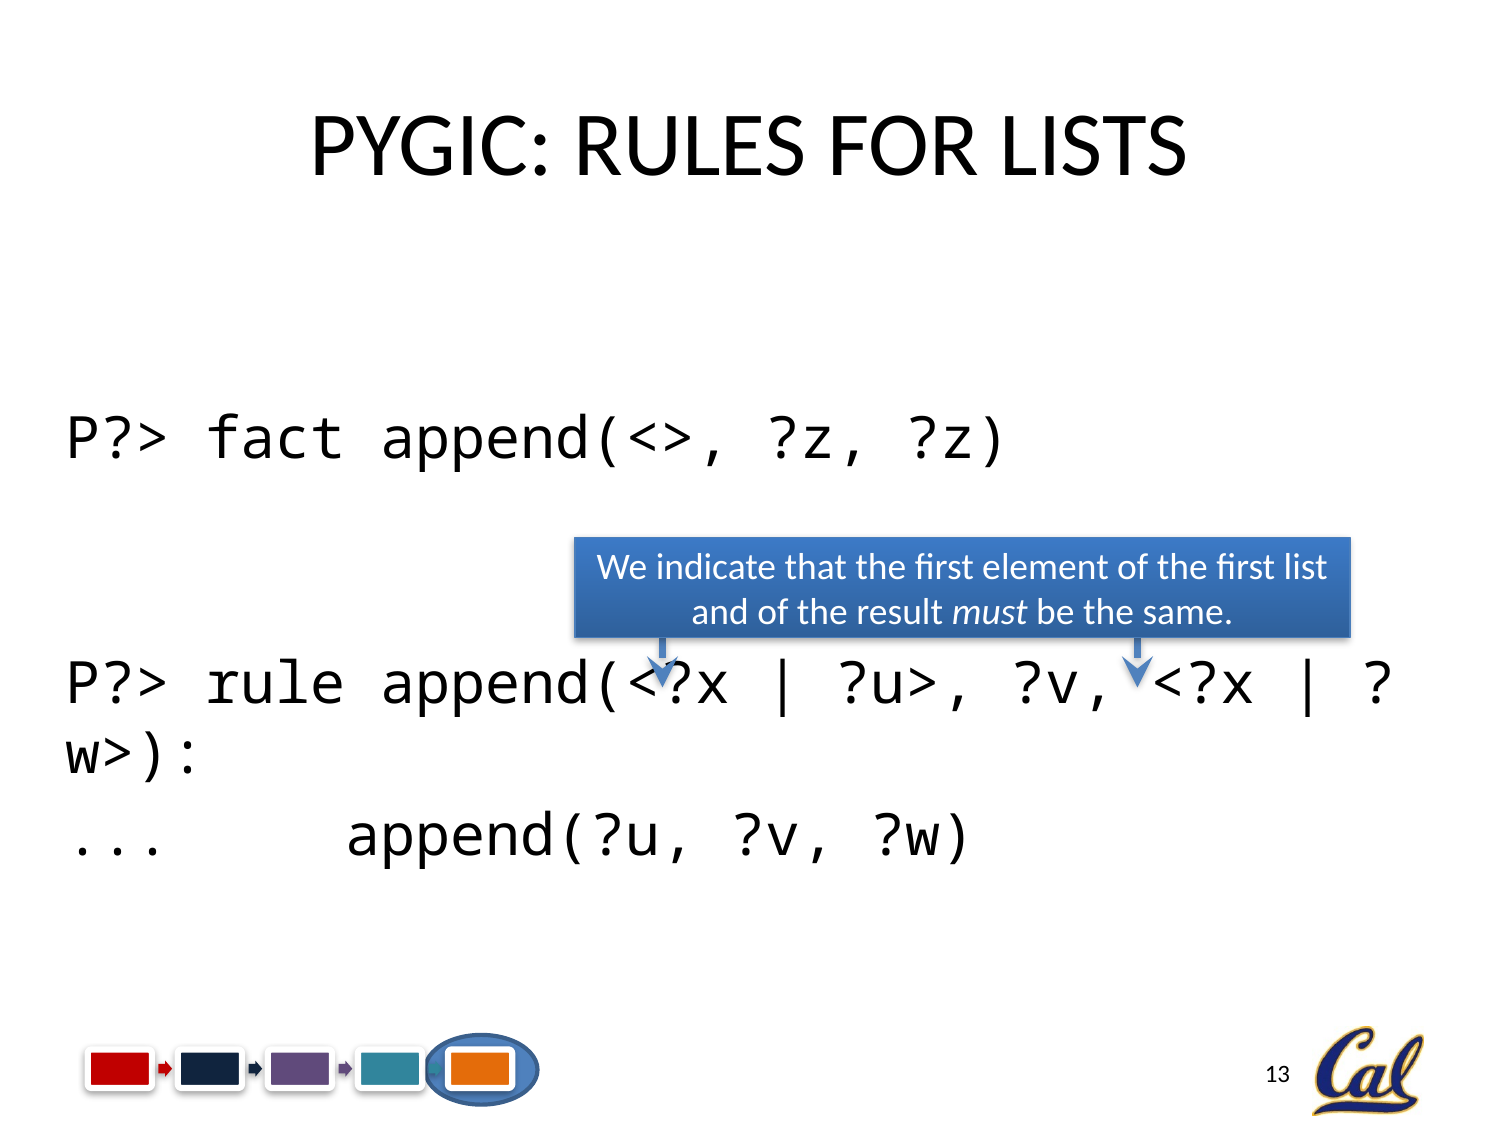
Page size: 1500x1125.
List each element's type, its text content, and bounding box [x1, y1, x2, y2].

title PyGic: Rules for Lists [75, 45, 1425, 233]
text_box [574, 537, 1351, 688]
list P?> fact append(<>, ?z, ?z) P?> rule append(<?x | ?u>, ?v, <?x | ?w>): ... append(?u, ?v, ?w) [50, 262, 1463, 1005]
picture [1312, 1026, 1424, 1116]
